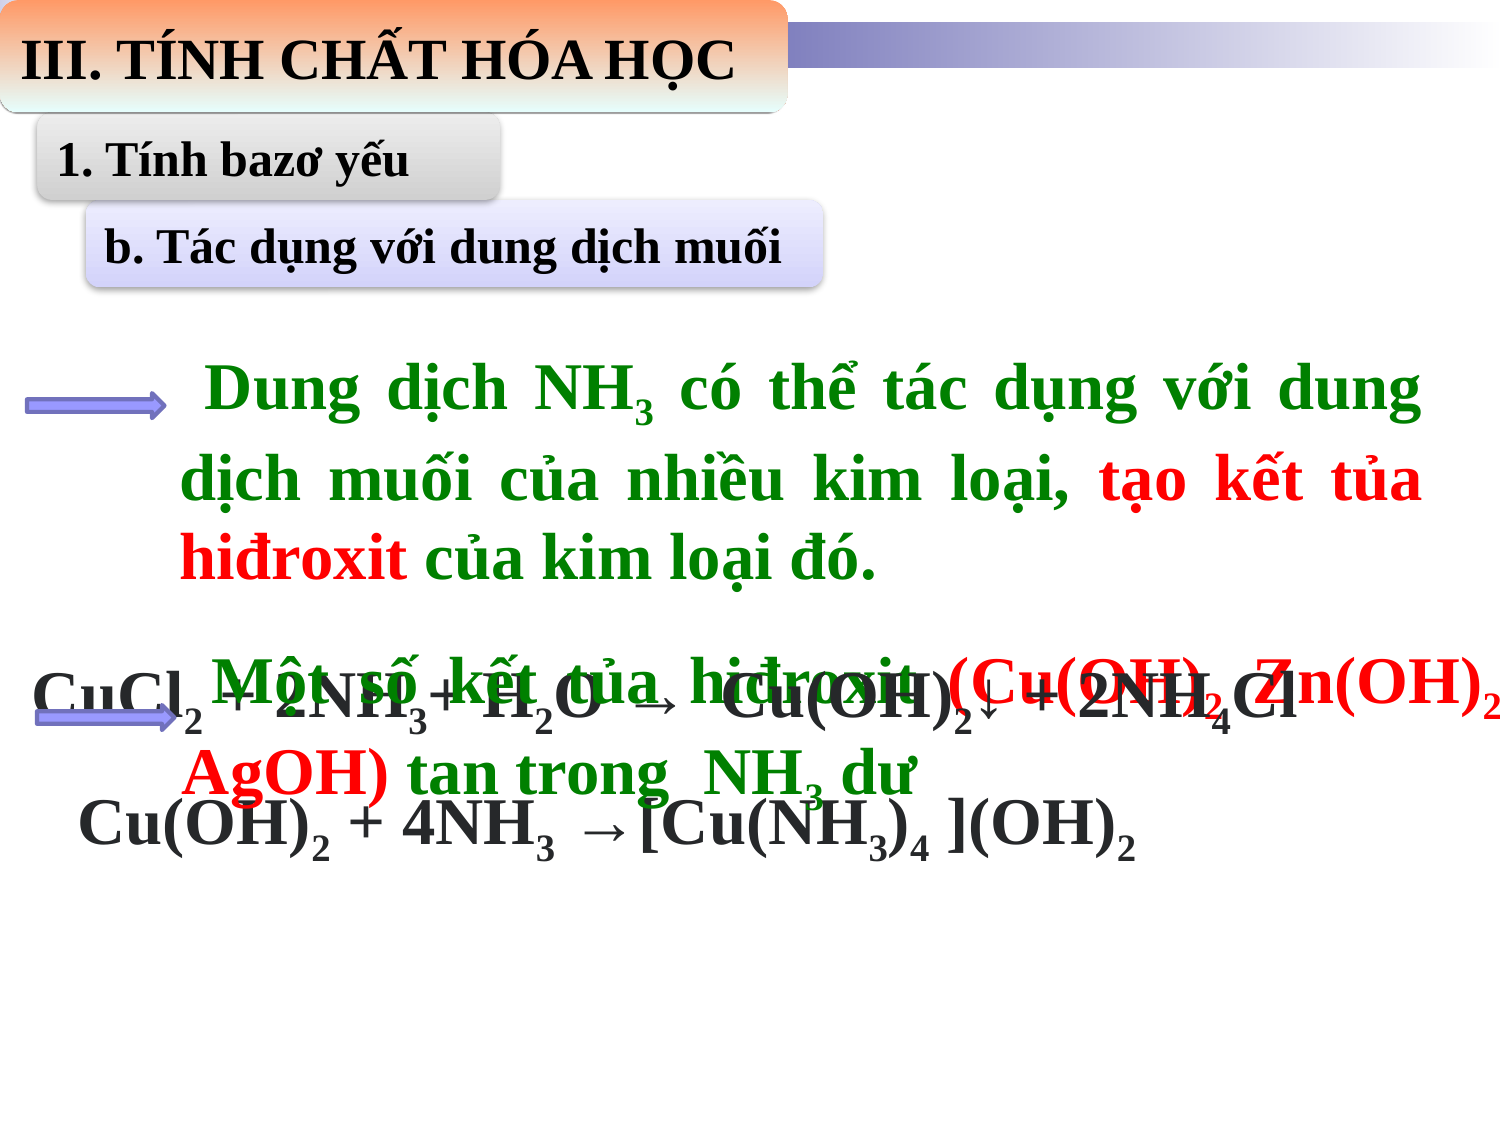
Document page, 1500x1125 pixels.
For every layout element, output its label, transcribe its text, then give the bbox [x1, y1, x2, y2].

text_box Cu(OH)2↓ + 2NH4Cl [705, 643, 1330, 750]
text_box [34, 703, 177, 732]
text_box Một số kết tủa hiđroxit (Cu(OH)2 Zn(OH)2 AgOH) tan trong NH3 dư [167, 629, 1500, 826]
text_box Dung dịch NH3 có thể tác dụng với dung dịch muối của nhiều kim loại, tạo kết tủa hiđroxit của kim loại đó. [164, 335, 1439, 601]
text_box Cu(OH)2 + 4NH3 →[Cu(NH3)4 ](OH)2 [62, 770, 1226, 877]
text_box 1. Tính bazơ yếu [36, 116, 501, 201]
text_box CuCl2 + 2NH3+ H2O → [17, 643, 167, 830]
text_box b. Tác dụng với dung dịch muối [84, 199, 824, 289]
text_box [24, 391, 167, 421]
text_box III. TÍNH CHẤT HÓA HỌC [0, 0, 796, 113]
